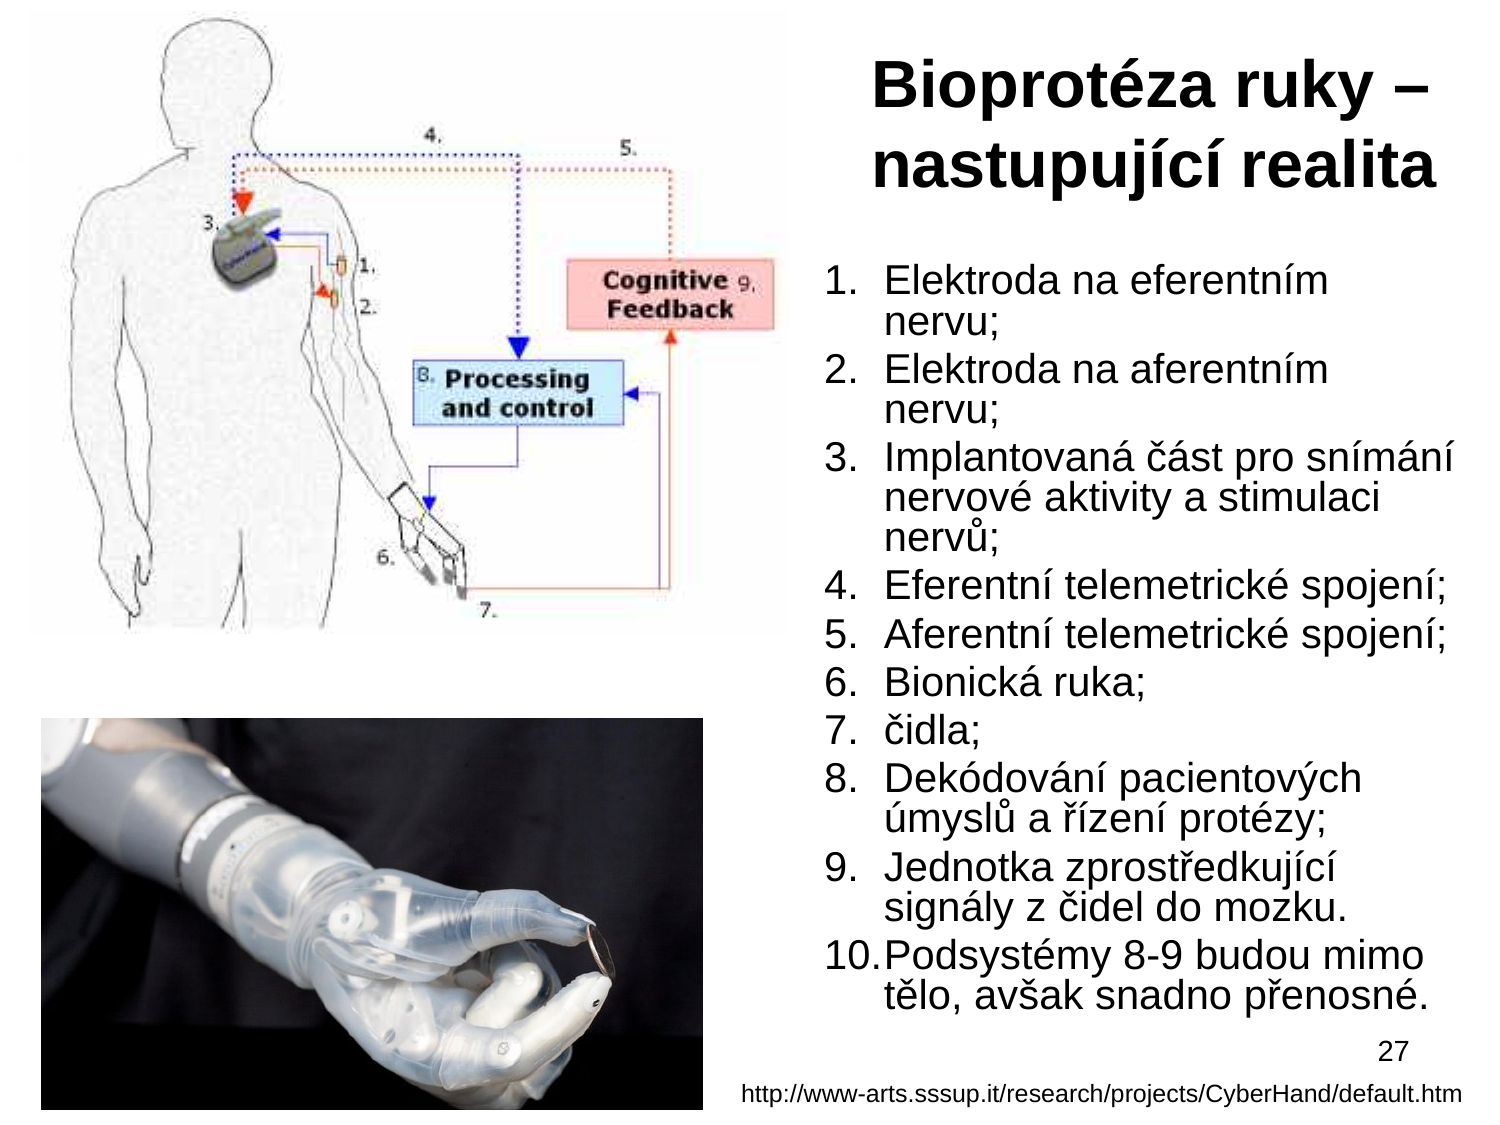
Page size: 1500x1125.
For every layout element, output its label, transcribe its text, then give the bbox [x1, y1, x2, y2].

text_box http://www-arts.sssup.it/research/projects/CyberHand/default.htm [726, 1070, 1500, 1115]
slide_number 27 [1074, 1024, 1426, 1070]
list Elektroda na eferentním nervu; Elektroda na aferentním nervu; Implantovaná část pro snímání nervové aktivity a stimulaci nervů; Eferentní telemetrické spojení; Aferentní telemetrické spojení; Bionická ruka; čidla; Dekódování pacientových úmyslů a řízení protézy; Jednotka zprostředkující signály z čidel do mozku. Podsystémy 8-9 budou mimo tělo, avšak snadno přenosné. [809, 255, 1471, 977]
picture [40, 718, 703, 1110]
title Bioprotéza ruky – nastupující realita [856, 45, 1471, 197]
picture [29, 10, 789, 634]
